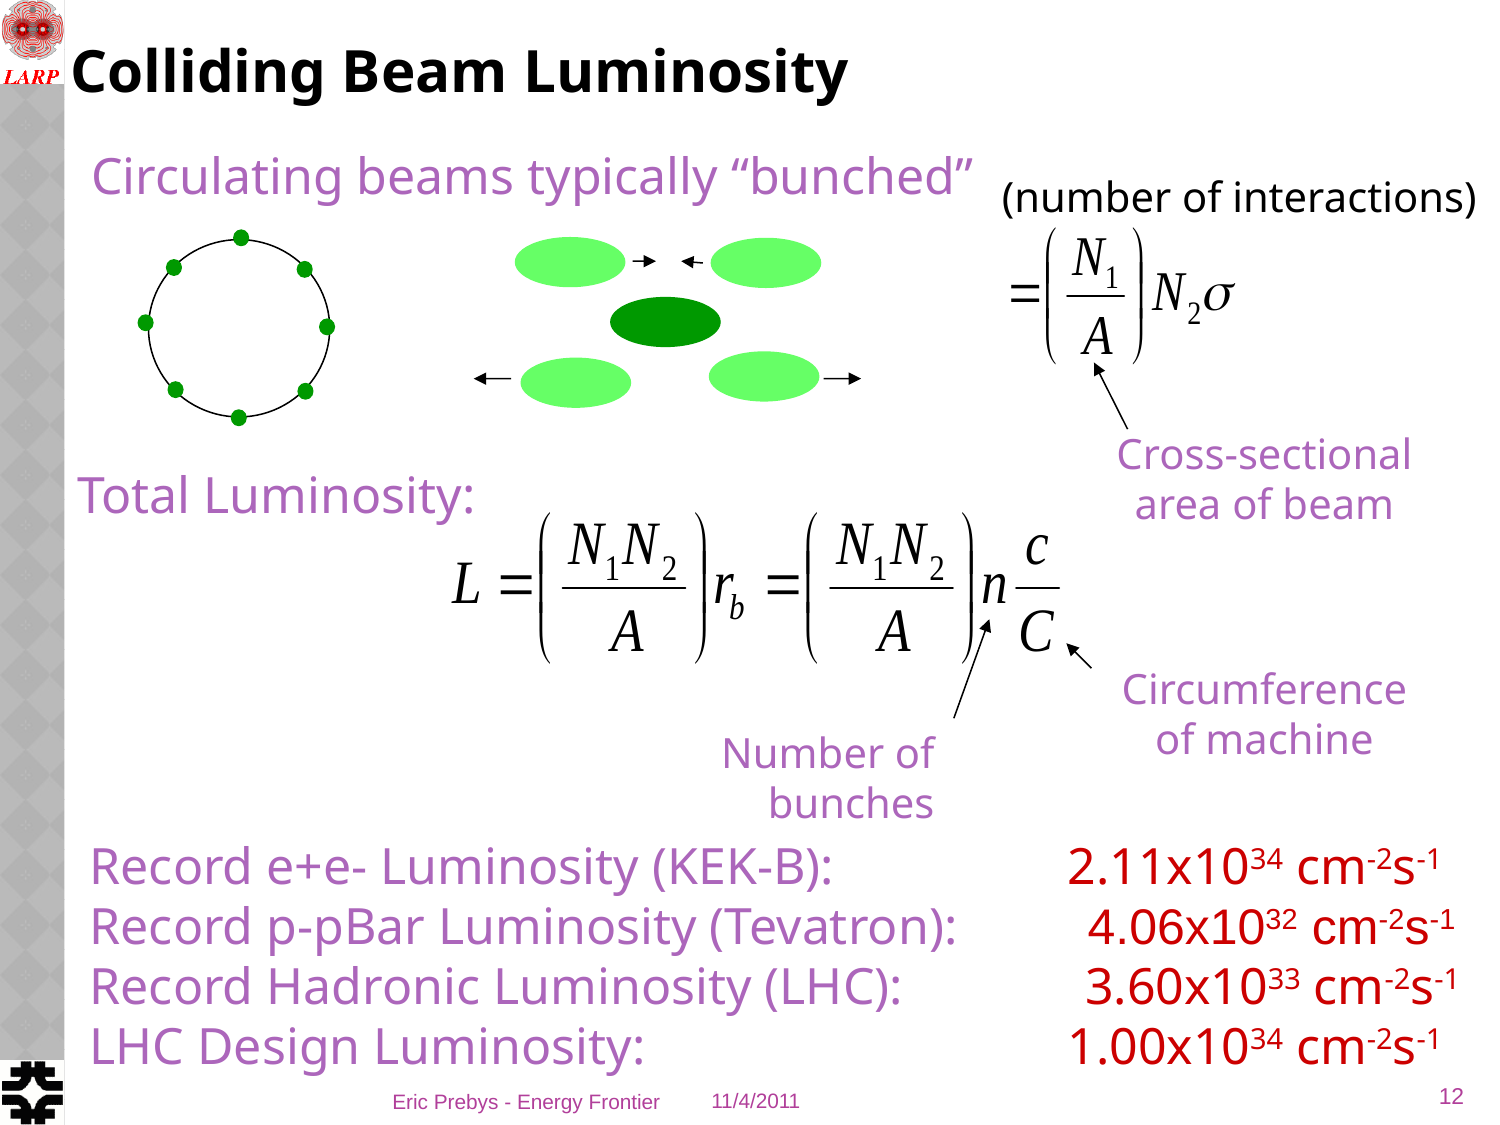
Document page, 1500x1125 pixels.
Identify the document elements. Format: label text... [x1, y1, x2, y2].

text_box [515, 237, 625, 287]
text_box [137, 229, 335, 426]
text_box [711, 238, 821, 288]
text_box [1075, 646, 1092, 669]
text_box [610, 297, 721, 347]
text_box Circumference of machine [1091, 655, 1438, 771]
title Colliding Beam Luminosity [63, 20, 1437, 104]
text_box [823, 372, 862, 385]
text_box Record e+e- Luminosity (KEK-B): 2.11x1034 cm-2s-1 Record p-pBar Luminosity (Tevatron): 4.06x1032 cm-2s-1 Record Hadronic Luminosity (LHC): 3.60x1033 cm-2s-1 LHC Design Luminosity: 1.00x1034 cm-2s-1 [74, 827, 1500, 1082]
text_box [632, 254, 656, 268]
text_box Number of bunches [649, 719, 950, 827]
text_box (number of interactions) [978, 162, 1500, 228]
picture [442, 500, 1070, 677]
text_box [709, 352, 819, 401]
text_box Circulating beams typically “bunched” [62, 137, 1003, 213]
text_box Cross-sectional area of beam [1069, 420, 1460, 536]
picture [998, 216, 1245, 377]
slide_number 12 [1367, 1071, 1465, 1110]
slide_number 45 [0, 84, 65, 1125]
picture [0, 1060, 64, 1125]
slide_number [696, 1075, 1025, 1114]
text_box [681, 256, 703, 269]
text_box [521, 358, 631, 408]
text_box [473, 372, 512, 385]
text_box Total Luminosity: [62, 456, 788, 531]
footer Eric Prebys - Energy Frontier [75, 1075, 675, 1114]
picture [0, 0, 64, 84]
